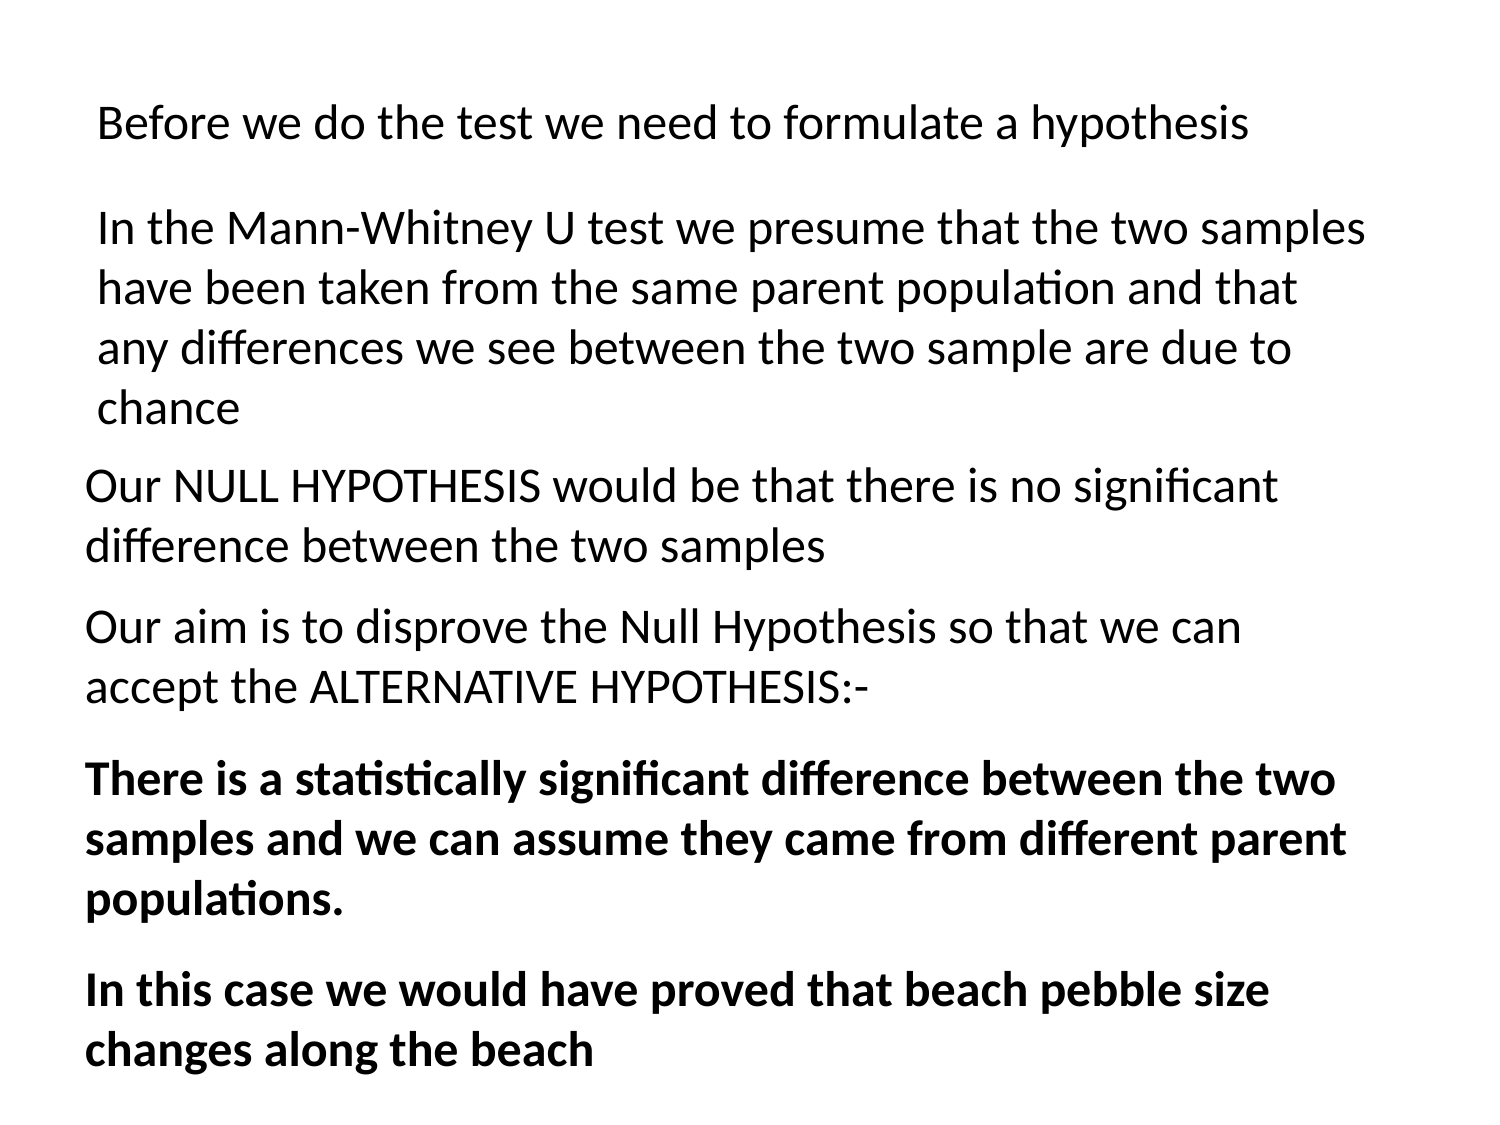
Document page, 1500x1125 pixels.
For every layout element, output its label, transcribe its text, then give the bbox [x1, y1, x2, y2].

text_box There is a statistically significant difference between the two samples and we can assume they came from different parent populations. [70, 738, 1395, 933]
text_box In this case we would have proved that beach pebble size changes along the beach [70, 949, 1395, 1084]
text_box Our aim is to disprove the Null Hypothesis so that we can accept the ALTERNATIVE HYPOTHESIS:- [70, 585, 1336, 721]
text_box Our NULL HYPOTHESIS would be that there is no significant difference between the two samples [70, 445, 1418, 580]
text_box Before we do the test we need to formulate a hypothesis [82, 81, 1395, 157]
text_box In the Mann-Whitney U test we presume that the two samples have been taken from the same parent population and that any differences we see between the two sample are due to chance [82, 187, 1383, 443]
